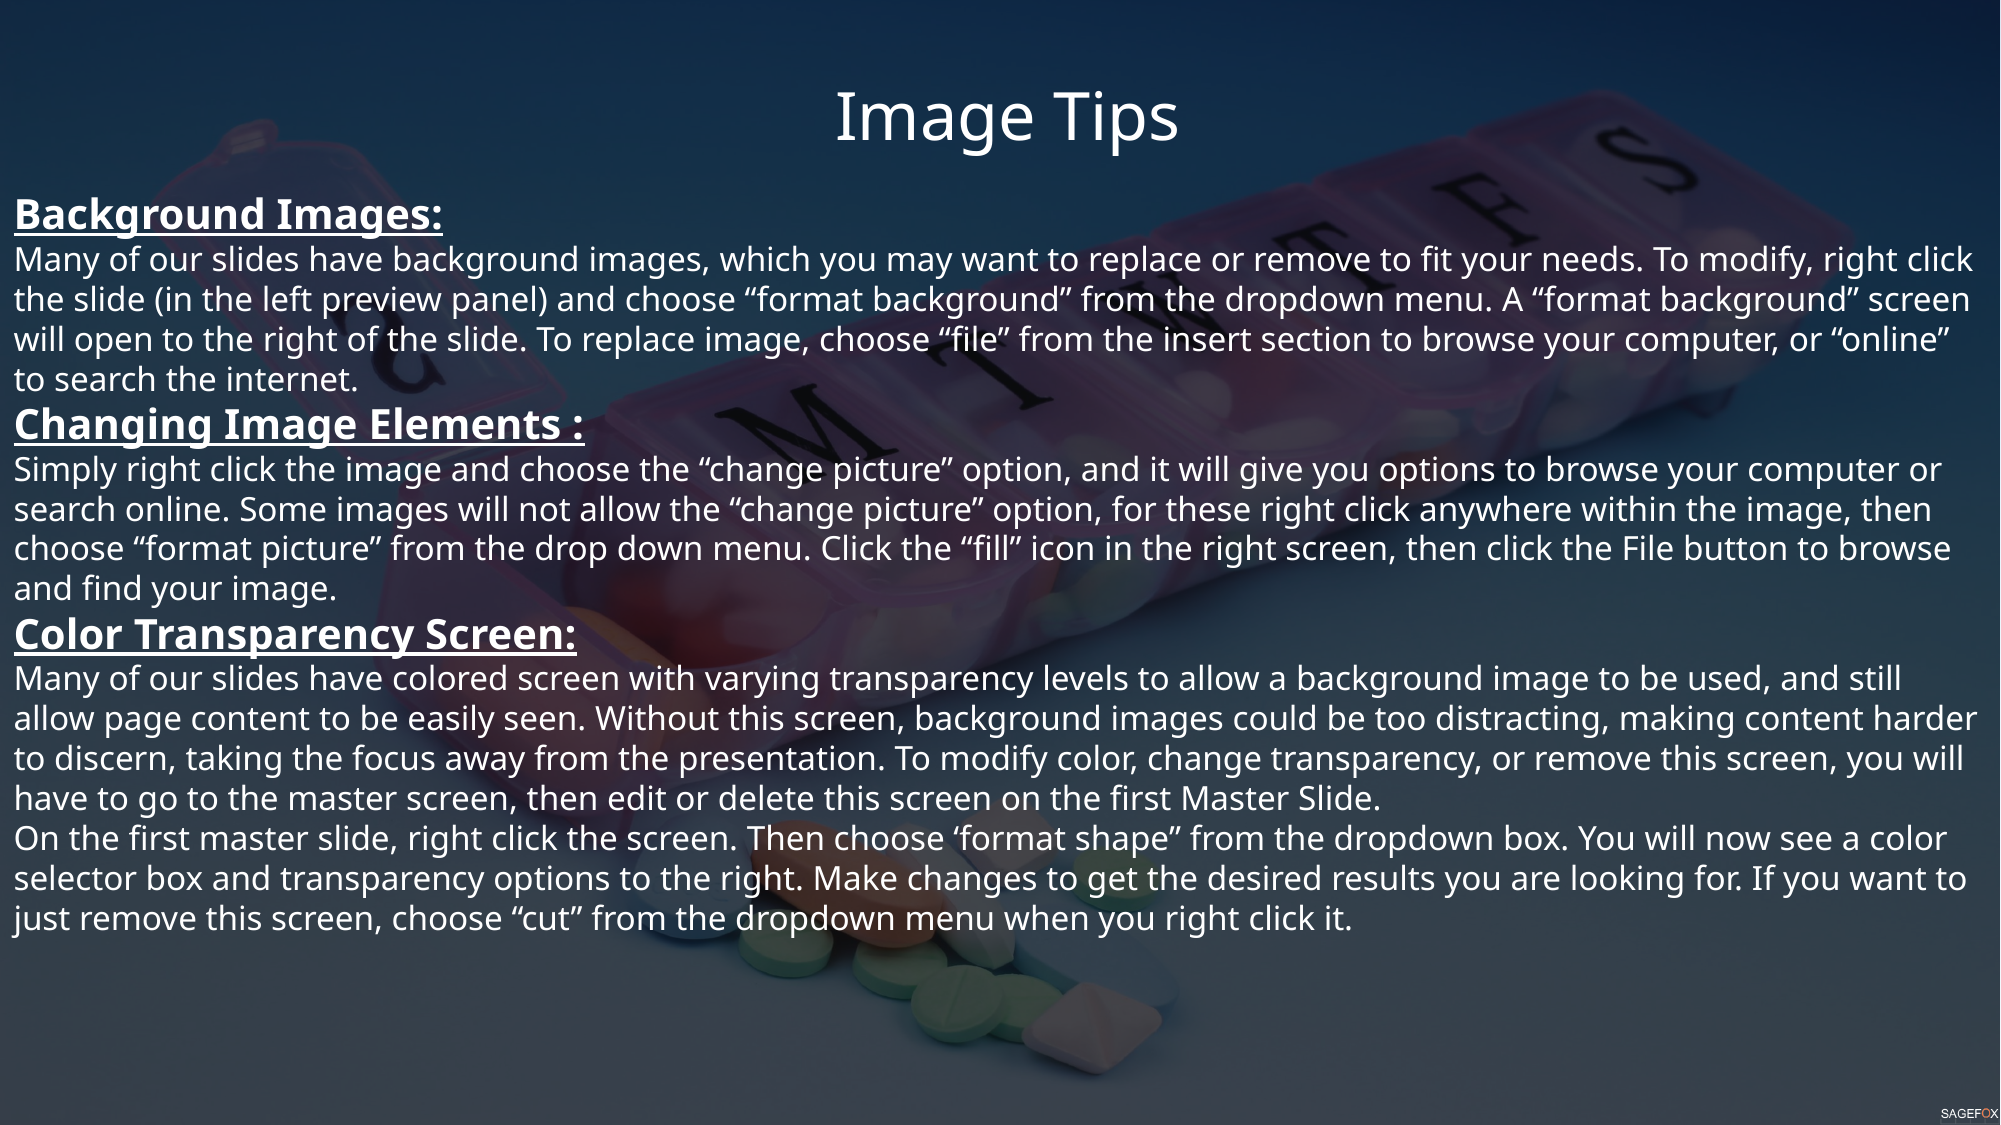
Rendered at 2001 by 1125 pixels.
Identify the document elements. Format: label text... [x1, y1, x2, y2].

title Image Tips [597, 59, 1420, 177]
text_box Background Images: Many of our slides have background images, which you may want to replace or remove to fit your needs. To modify, right click the slide (in the left preview panel) and choose “format background” from the dropdown menu. A “format background” screen will open to the right of the slide. To replace image, choose “file” from the insert section to browse your computer, or “online” to search the internet. Changing Image Elements : Simply right click the image and choose the “change picture” option, and it will give you options to browse your computer or search online. Some images will not allow the “change picture” option, for these right click anywhere within the image, then choose “format picture” from the drop down menu. Click the “fill” icon in the right screen, then click the File button to browse and find your image. Color Transparency Screen: Many of our slides have colored screen with varying transparency levels to allow a background image to be used, and still allow page content to be easily seen. Without this screen, background images could be too distracting, making content harder to discern, taking the focus away from the presentation. To modify color, change transparency, or remove this screen, you will have to go to the master screen, then edit or delete this screen on the first Master Slide. On the first master slide, right click the screen. Then choose ‘format shape” from the dropdown box. You will now see a color selector box and transparency options to the right. Make changes to get the desired results you are looking for. If you want to just remove this screen, choose “cut” from the dropdown menu when you right click it. [0, 0, 2000, 1125]
